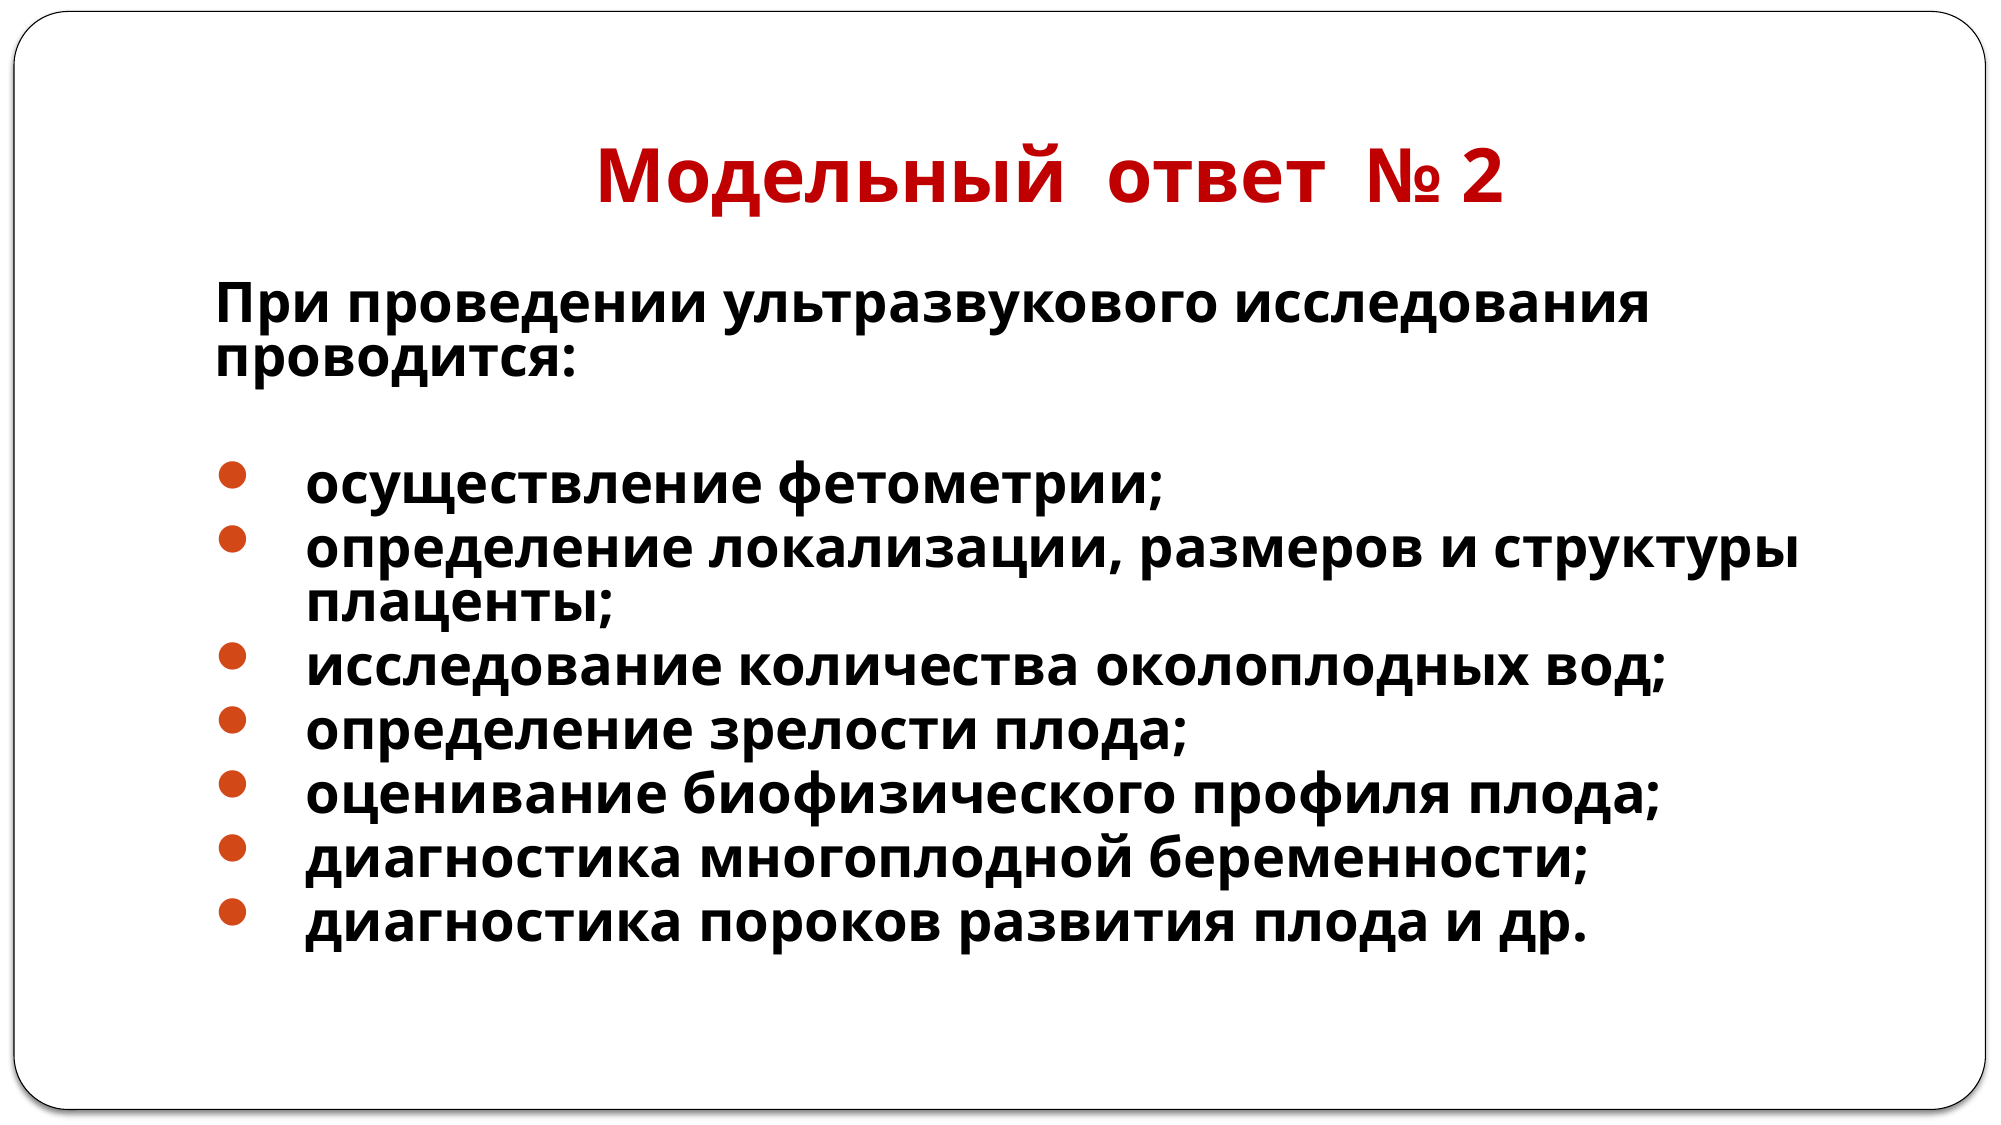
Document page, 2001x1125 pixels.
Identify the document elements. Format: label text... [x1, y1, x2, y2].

title Модельный ответ № 2 [200, 45, 1900, 232]
list При проведении ультразвукового исследования проводится: осуществление фетометрии; определение локализации, размеров и структуры плаценты; исследование количества околоплодных вод; определение зрелости плода; оценивание биофизического профиля плода; диагностика многоплодной беременности; диагностика пороков развития плода и др. [200, 232, 1900, 1085]
